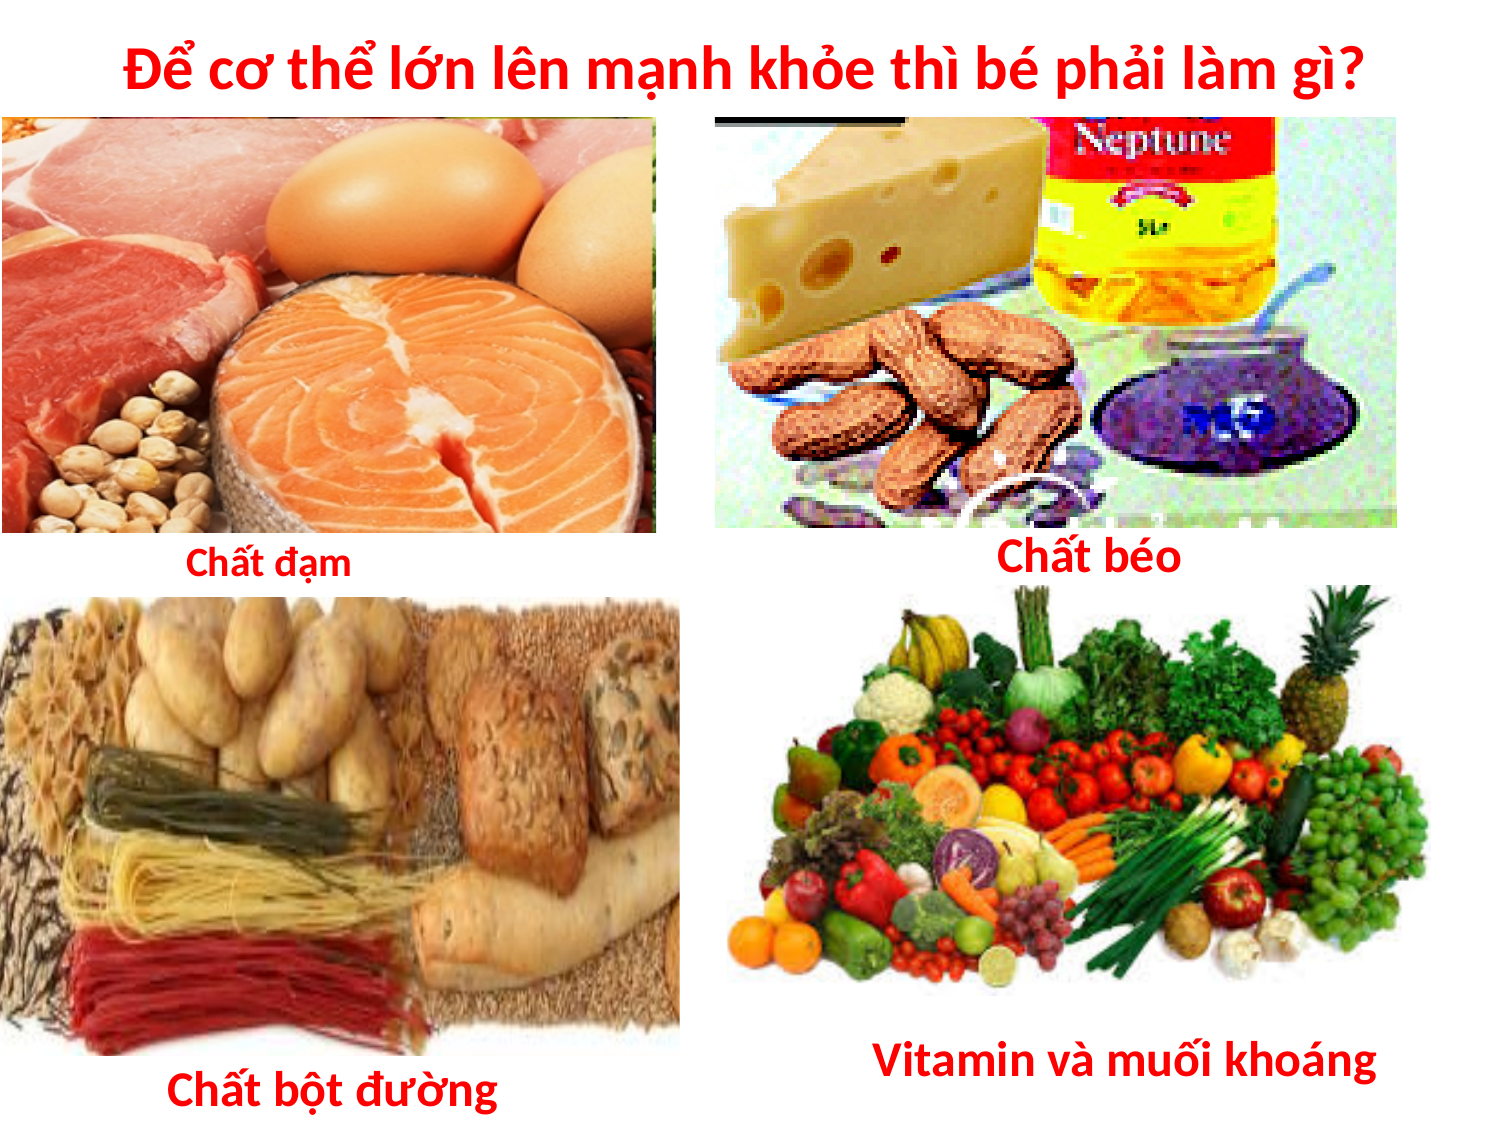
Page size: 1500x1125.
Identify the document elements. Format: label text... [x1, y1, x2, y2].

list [0, 116, 657, 543]
picture [726, 585, 1454, 997]
text_box Vitamin và muối khoáng [858, 1019, 1393, 1095]
picture [0, 597, 680, 1056]
picture [714, 116, 1398, 528]
text_box Chất đạm [117, 552, 422, 593]
text_box Chất béo [925, 536, 1254, 584]
title Để cơ thể lớn lên mạnh khỏe thì bé phải làm gì? [70, 0, 1421, 129]
text_box Chất bột đường [152, 1063, 551, 1124]
